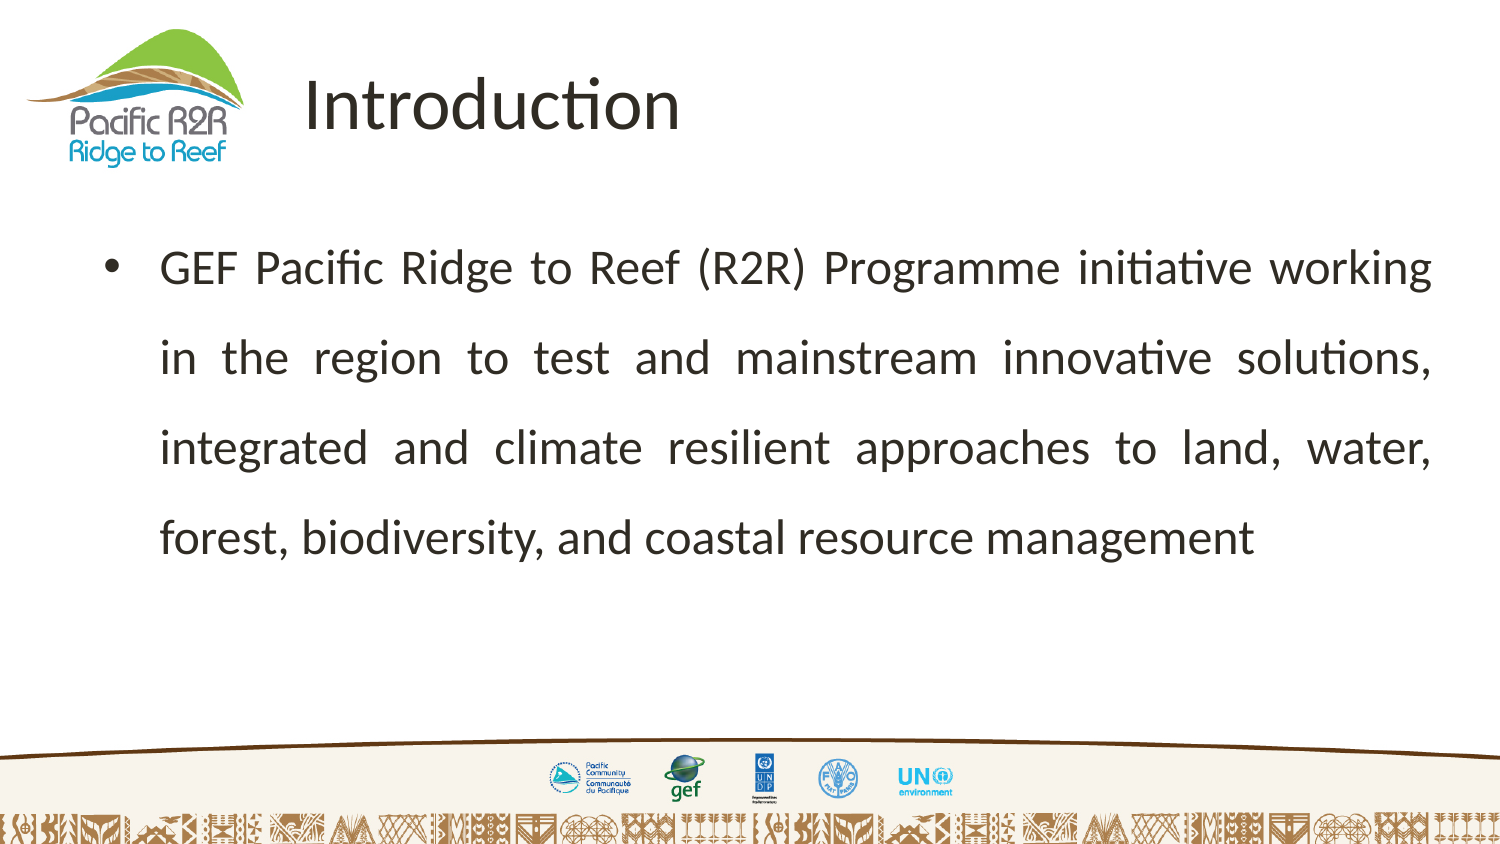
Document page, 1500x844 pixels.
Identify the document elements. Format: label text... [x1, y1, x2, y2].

text_box Introduction [289, 57, 1433, 153]
text_box GEF Pacific Ridge to Reef (R2R) Programme initiative working in the region to test and mainstream innovative solutions, integrated and climate resilient approaches to land, water, forest, biodiversity, and coastal resource management [88, 197, 1448, 599]
picture [0, 0, 1500, 844]
